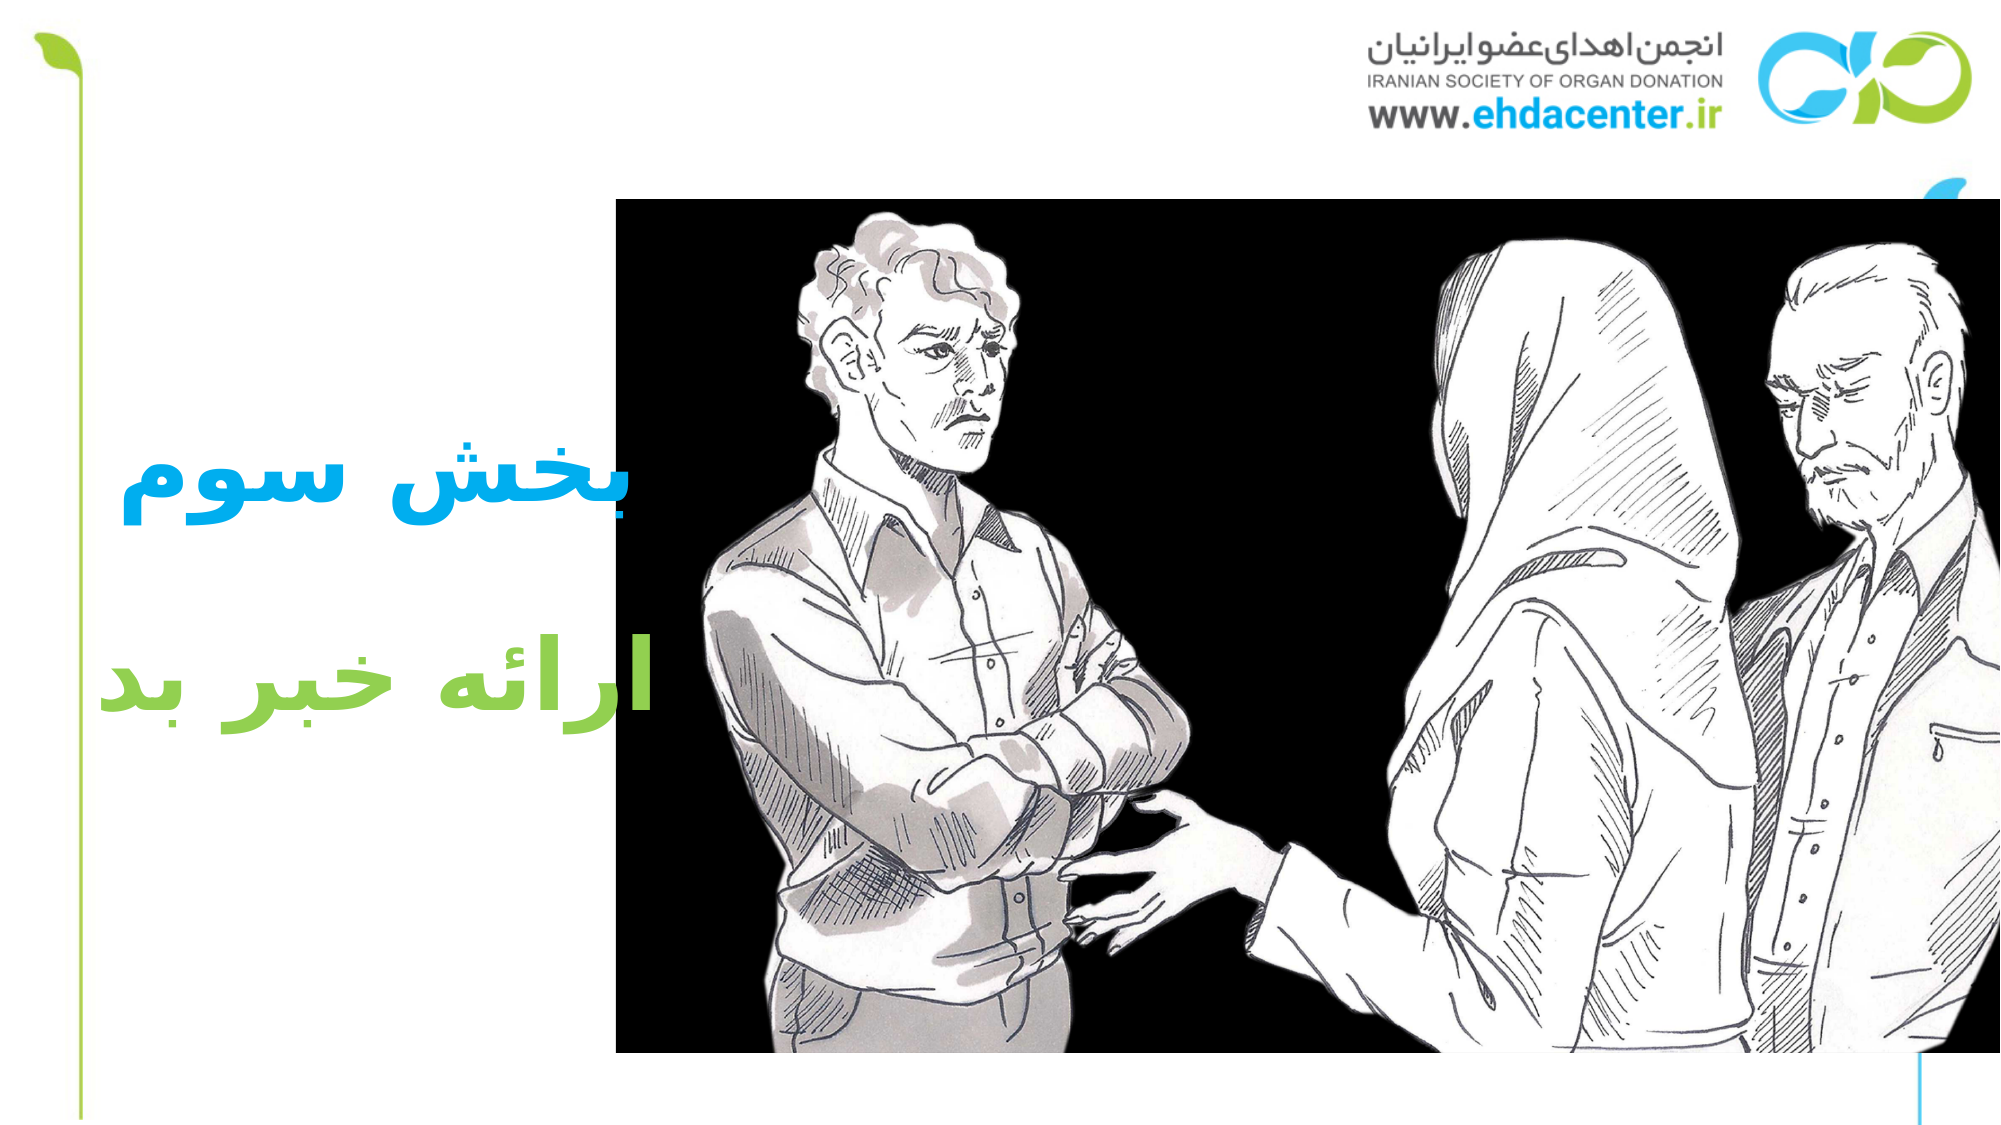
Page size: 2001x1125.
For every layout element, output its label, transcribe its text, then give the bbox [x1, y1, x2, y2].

picture [0, 0, 2001, 1125]
text_box ارائه خبر بد [17, 604, 615, 737]
text_box بخش سوم [17, 395, 615, 528]
